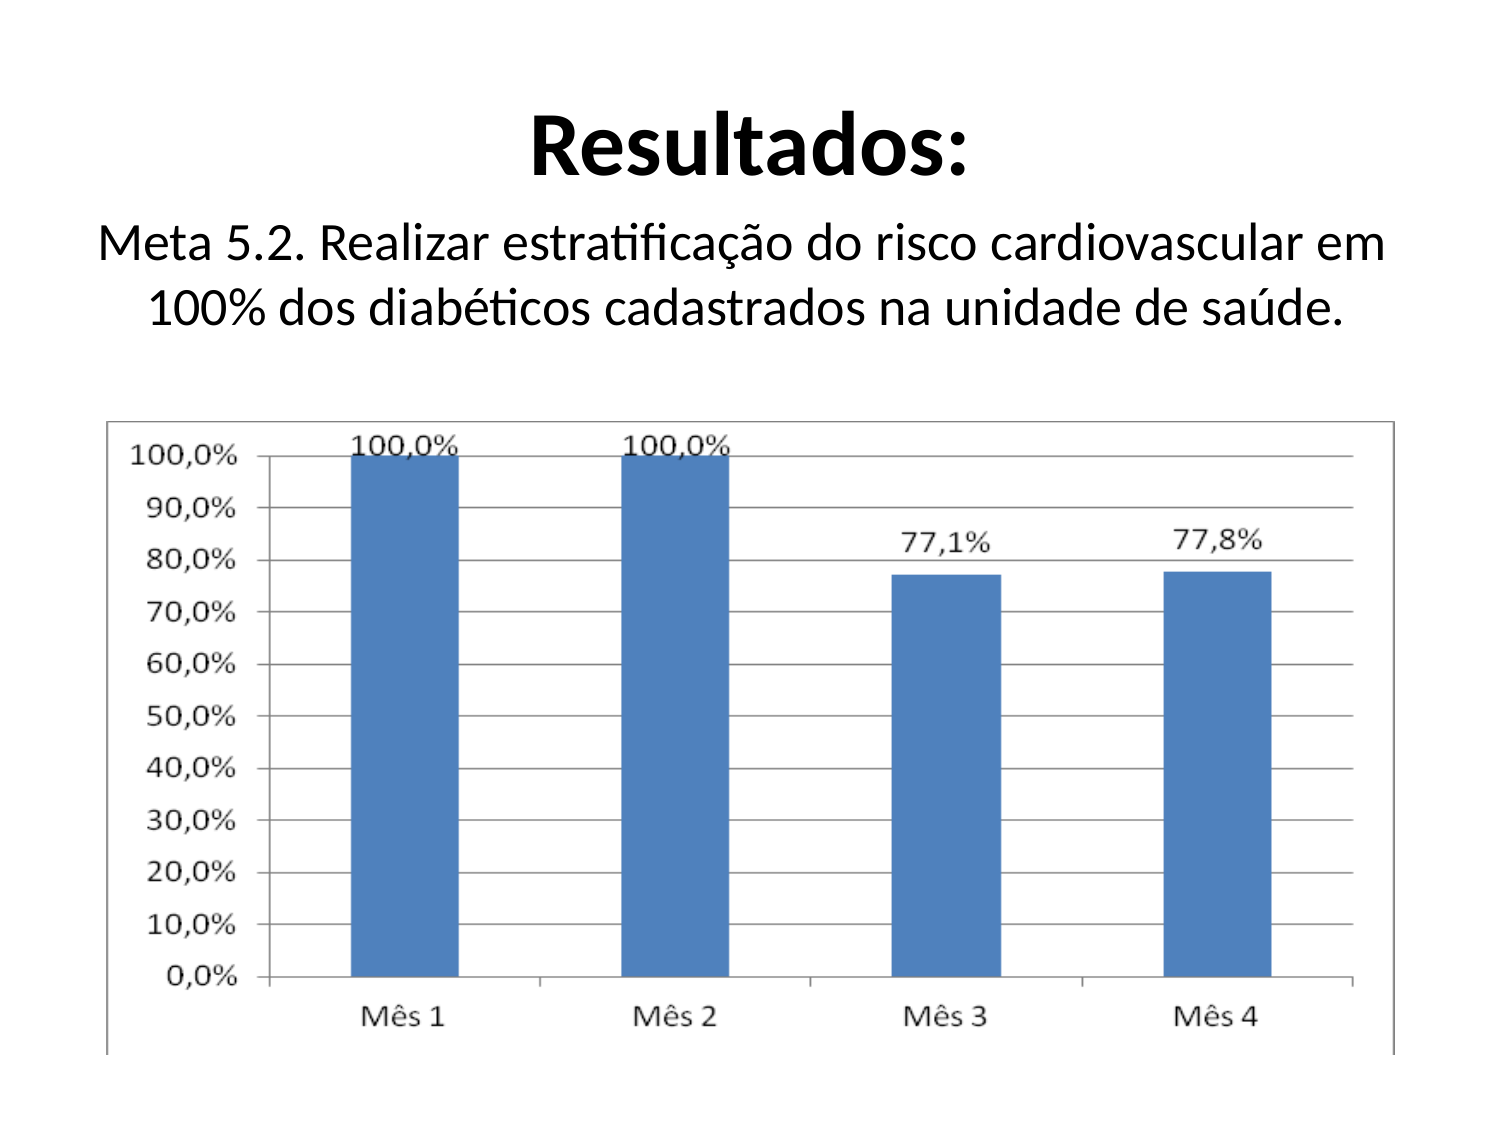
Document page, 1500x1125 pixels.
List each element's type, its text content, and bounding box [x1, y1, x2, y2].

picture [105, 421, 1395, 1055]
list Meta 5.2. Realizar estratificação do risco cardiovascular em 100% dos diabéticos cadastrados na unidade de saúde. [82, 199, 1432, 399]
title Resultados: [75, 45, 1425, 233]
